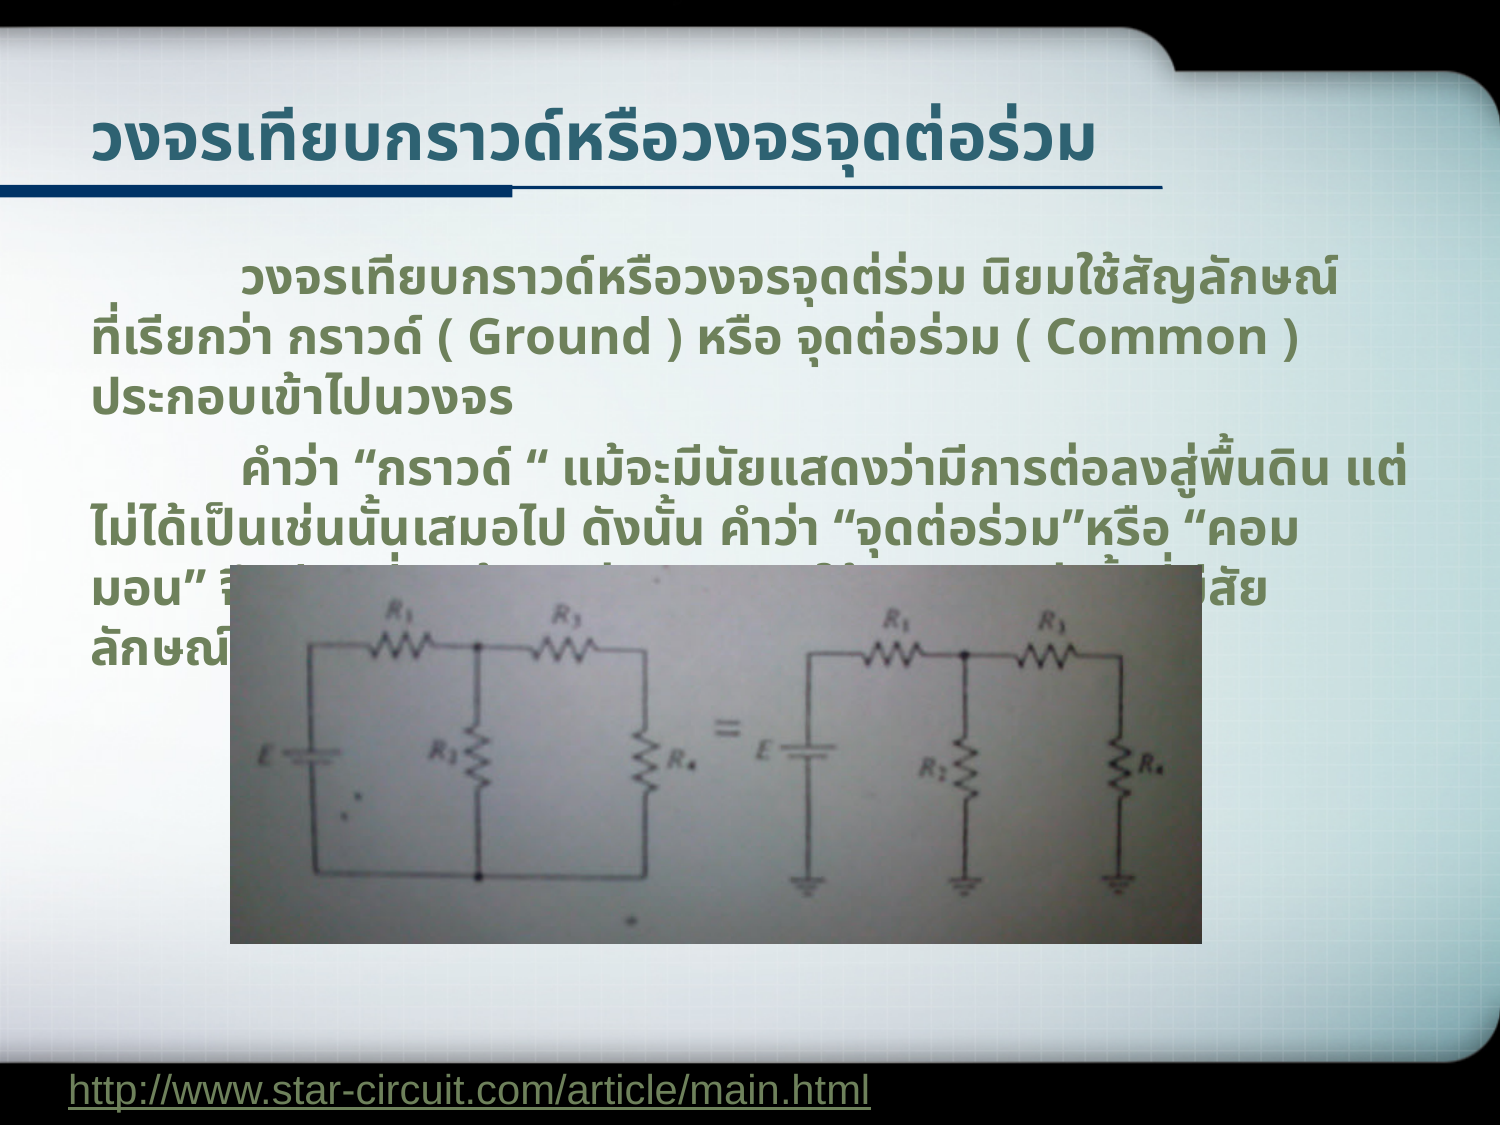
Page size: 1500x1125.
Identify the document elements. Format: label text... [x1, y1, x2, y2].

list วงจรเทียบกราวด์หรือวงจรจุดต่ร่วม นิยมใช้สัญลักษณ์ ที่เรียกว่า กราวด์ ( Ground ) หรือ จุดต่อร่วม ( Common ) ประกอบเข้าไปนวงจร คำว่า “กราวด์ “ แม้จะมีนัยแสดงว่ามีการต่อลงสู่พื้นดิน แต่ไม่ได้เป็นเช่นนั้นเสมอไป ดังนั้น คำว่า “จุดต่อร่วม”หรือ “คอมมอน” จึงมีนัยที่ถูกต้องกว่า คือ บอกให้เราทราบว่าขั้วที่มีสัยลักษณ์ ดังกล่าวมีจุดต่อร่วมกัน [75, 237, 1425, 1025]
title วงจรเทียบกราวด์หรือวงจรจุดต่อร่วม [75, 87, 1338, 180]
picture [0, 0, 1500, 1125]
text_box http://www.star-circuit.com/article/main.html [53, 1056, 886, 1121]
